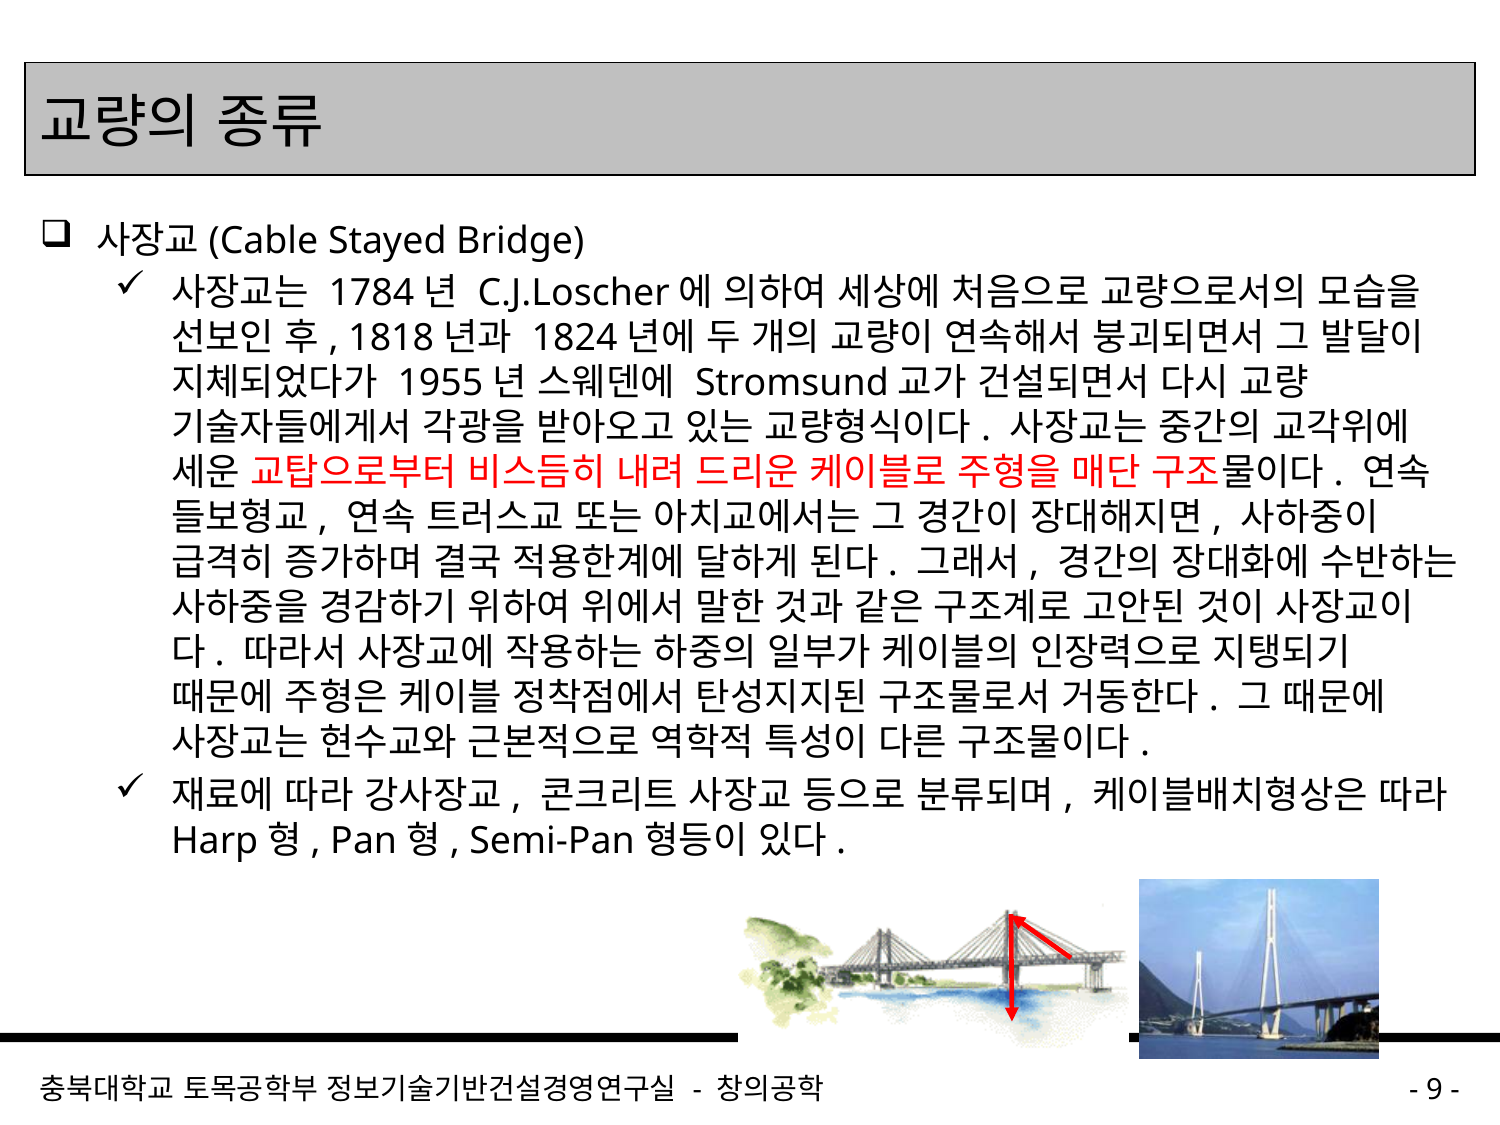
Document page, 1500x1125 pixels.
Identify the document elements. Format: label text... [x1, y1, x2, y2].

slide_number - 9 - [1224, 1062, 1476, 1101]
title 교량의 종류 [24, 62, 1476, 176]
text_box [1013, 914, 1072, 959]
picture [738, 870, 1130, 1059]
picture [1139, 879, 1379, 1059]
text_box 사장교(Cable Stayed Bridge) 사장교는 1784년 C.J.Loscher에 의하여 세상에 처음으로 교량으로서의 모습을 선보인 후, 1818년과 1824년에 두 개의 교량이 연속해서 붕괴되면서 그 발달이 지체되었다가 1955년 스웨덴에 Stromsund교가 건설되면서 다시 교량 기술자들에게서 각광을 받아오고 있는 교량형식이다. 사장교는 중간의 교각위에 세운 교탑으로부터 비스듬히 내려 드리운 케이블로 주형을 매단 구조물이다. 연속 들보형교, 연속 트러스교 또는 아치교에서는 그 경간이 장대해지면, 사하중이 급격히 증가하며 결국 적용한계에 달하게 된다. 그래서, 경간의 장대화에 수반하는 사하중을 경감하기 위하여 위에서 말한 것과 같은 구조계로 고안된 것이 사장교이다. 따라서 사장교에 작용하는 하중의 일부가 케이블의 인장력으로 지탱되기 때문에 주형은 케이블 정착점에서 탄성지지된 구조물로서 거동한다. 그 때문에 사장교는 현수교와 근본적으로 역학적 특성이 다른 구조물이다. 재료에 따라 강사장교, 콘크리트 사장교 등으로 분류되며, 케이블배치형상은 따라 Harp형, Pan형, Semi-Pan형등이 있다. [24, 208, 1475, 374]
footer 충북대학교 토목공학부 정보기술기반건설경영연구실 - 창의공학 [24, 1062, 1201, 1101]
